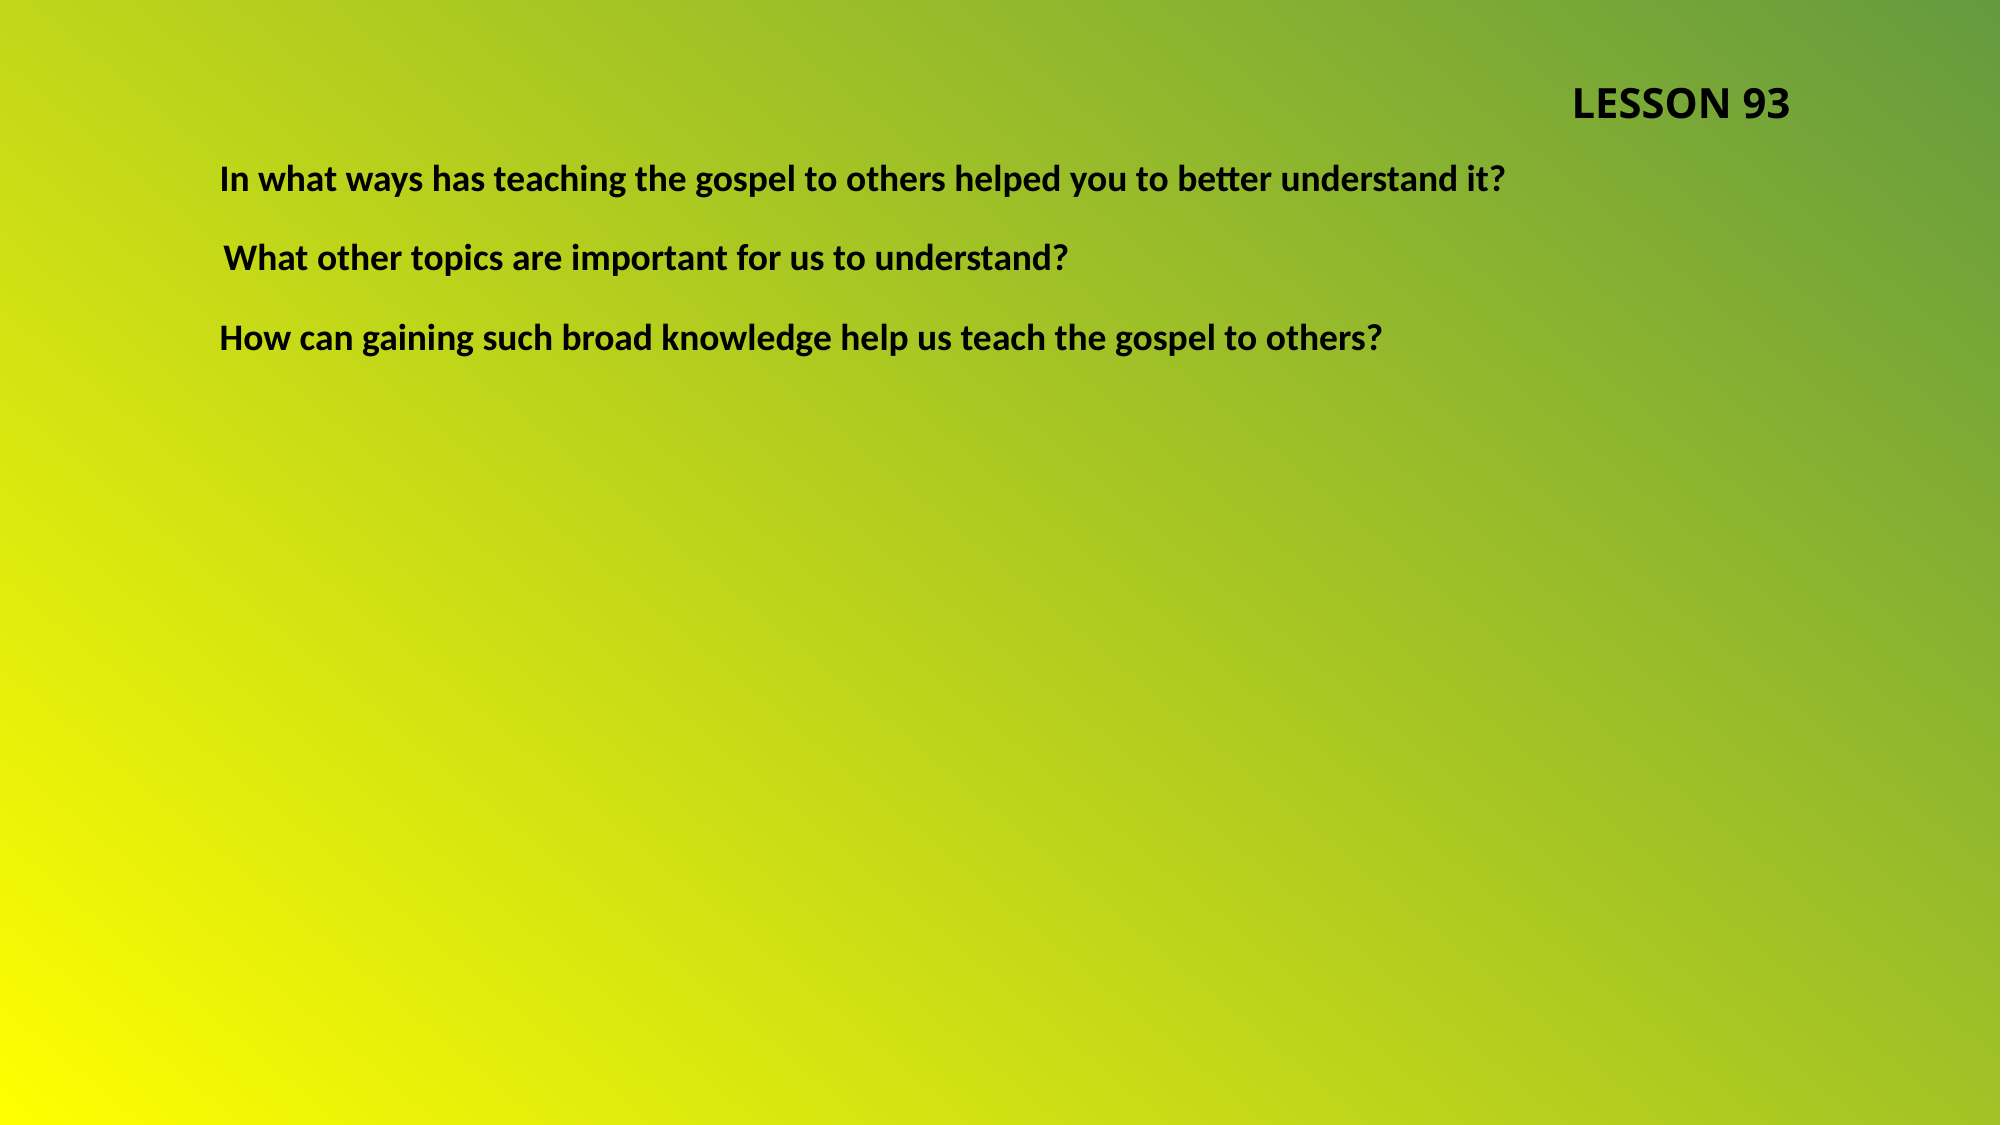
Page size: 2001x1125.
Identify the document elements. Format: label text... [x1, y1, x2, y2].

text_box In what ways has teaching the gospel to others helped you to better understand it? [204, 146, 1557, 206]
text_box LESSON 93 [1556, 68, 1814, 147]
text_box How can gaining such broad knowledge help us teach the gospel to others? [204, 305, 1518, 366]
text_box What other topics are important for us to understand? [208, 225, 1095, 286]
